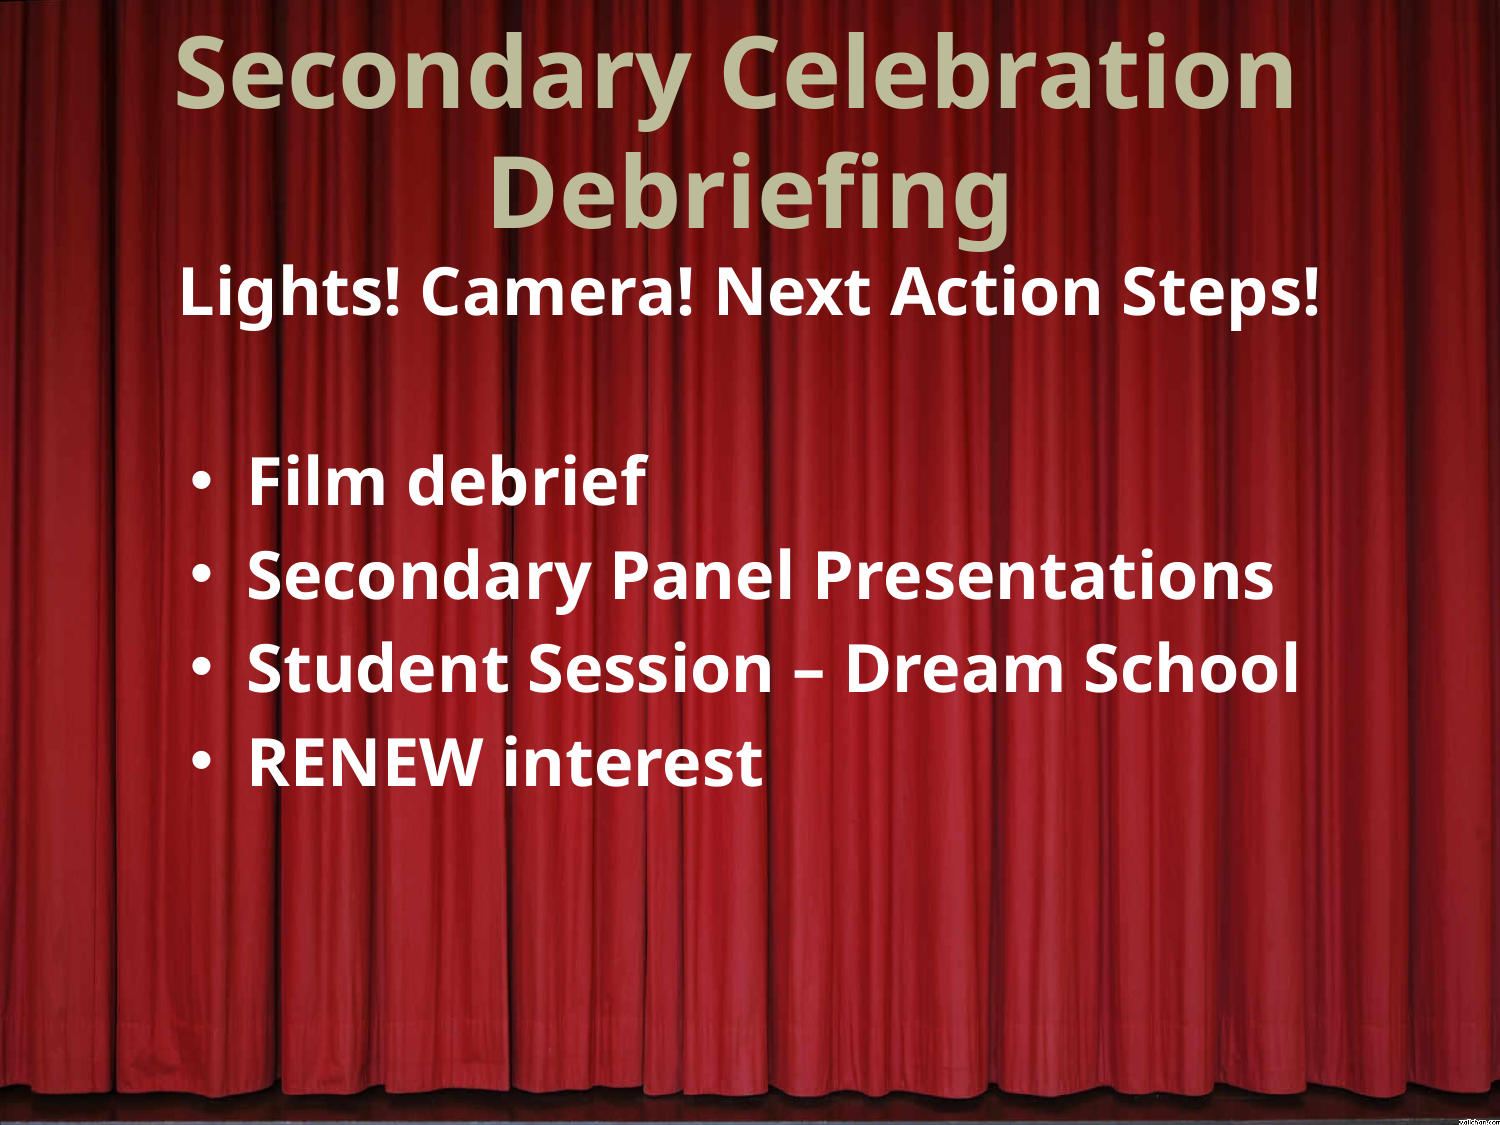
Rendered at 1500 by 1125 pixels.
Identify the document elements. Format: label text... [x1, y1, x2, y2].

title Secondary Celebration Debriefing Lights! Camera! Next Action Steps! [75, 115, 1425, 303]
picture [0, 0, 1500, 1125]
list Film debrief Secondary Panel Presentations Student Session – Dream School RENEW interest [175, 431, 1425, 1125]
